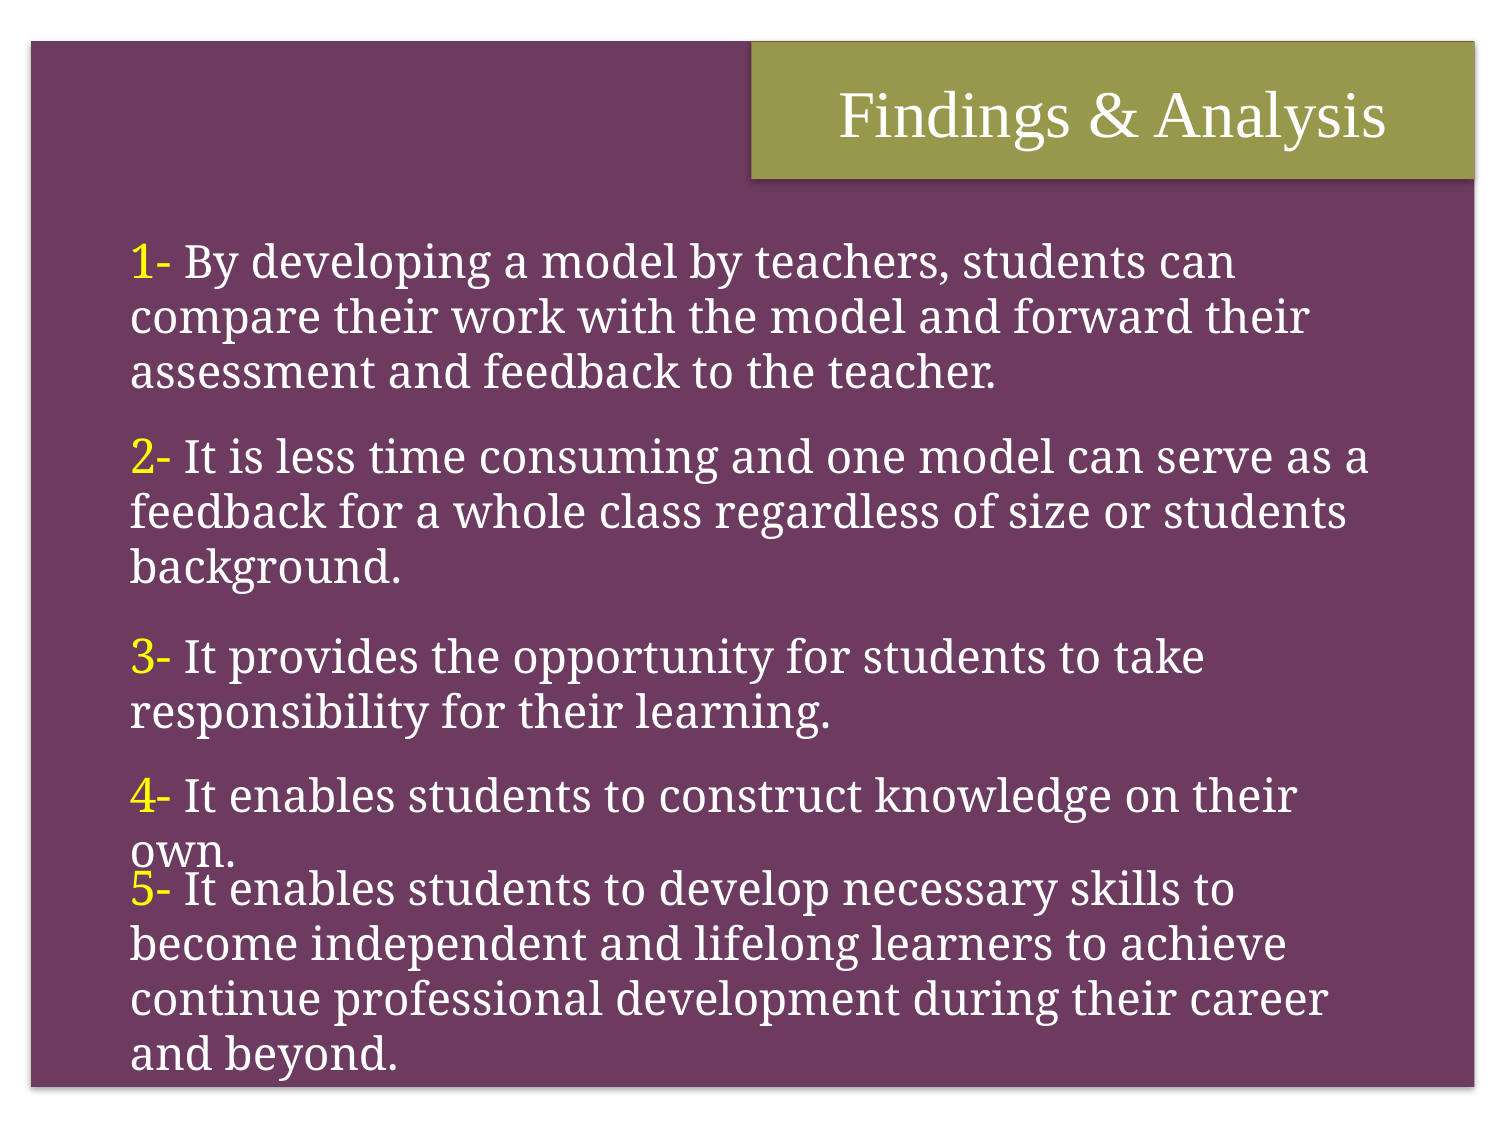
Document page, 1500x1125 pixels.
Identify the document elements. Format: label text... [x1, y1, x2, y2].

text_box Findings & Analysis [751, 41, 1475, 180]
text_box 4- It enables students to construct knowledge on their own. [114, 756, 1428, 837]
title 1- By developing a model by teachers, students can compare their work with the model and forward their assessment and feedback to the teacher. [114, 223, 1428, 405]
text_box 5- It enables students to develop necessary skills to become independent and lifelong learners to achieve continue professional development during their career and beyond. [114, 849, 1428, 1046]
text_box 3- It provides the opportunity for students to take responsibility for their learning. [114, 618, 1428, 744]
text_box 2- It is less time consuming and one model can serve as a feedback for a whole class regardless of size or students background. [114, 418, 1428, 605]
